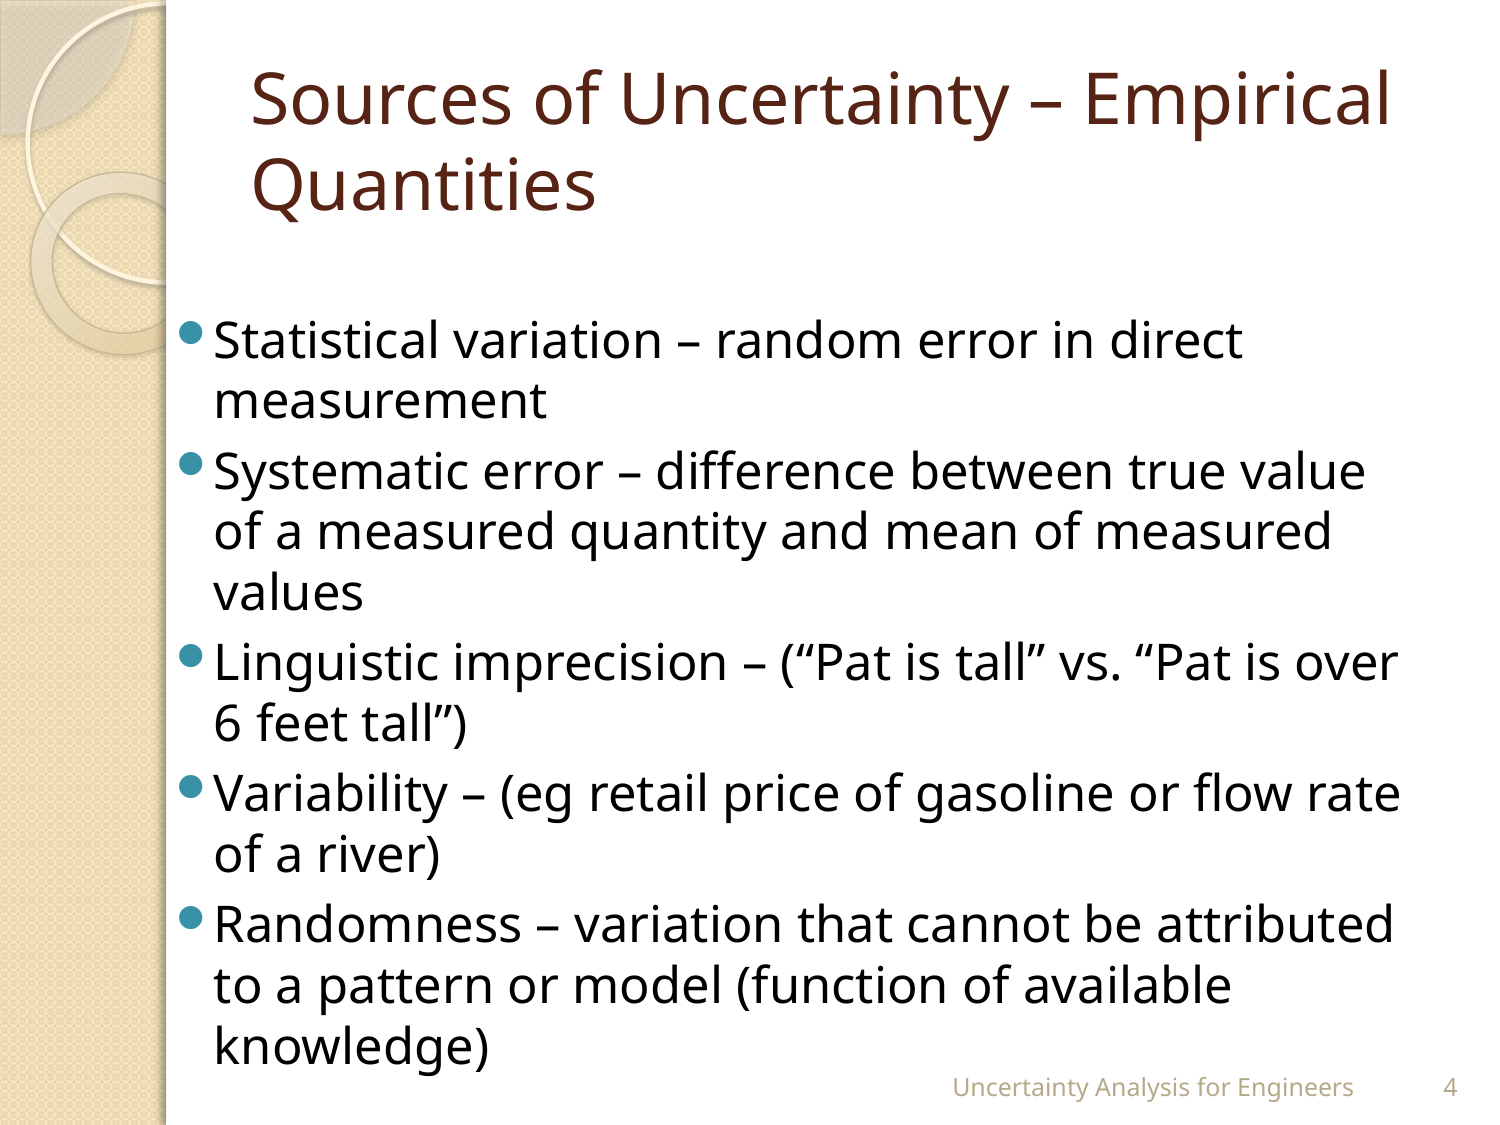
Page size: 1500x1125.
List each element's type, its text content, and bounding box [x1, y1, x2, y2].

list Statistical variation – random error in direct measurement Systematic error – difference between true value of a measured quantity and mean of measured values Linguistic imprecision – (“Pat is tall” vs. “Pat is over 6 feet tall”) Variability – (eg retail price of gasoline or flow rate of a river) Randomness – variation that cannot be attributed to a pattern or model (function of available knowledge) [150, 299, 1425, 1088]
footer Uncertainty Analysis for Engineers [937, 1034, 1413, 1113]
title Sources of Uncertainty – Empirical Quantities [235, 45, 1466, 233]
slide_number 4 [1413, 1034, 1488, 1113]
